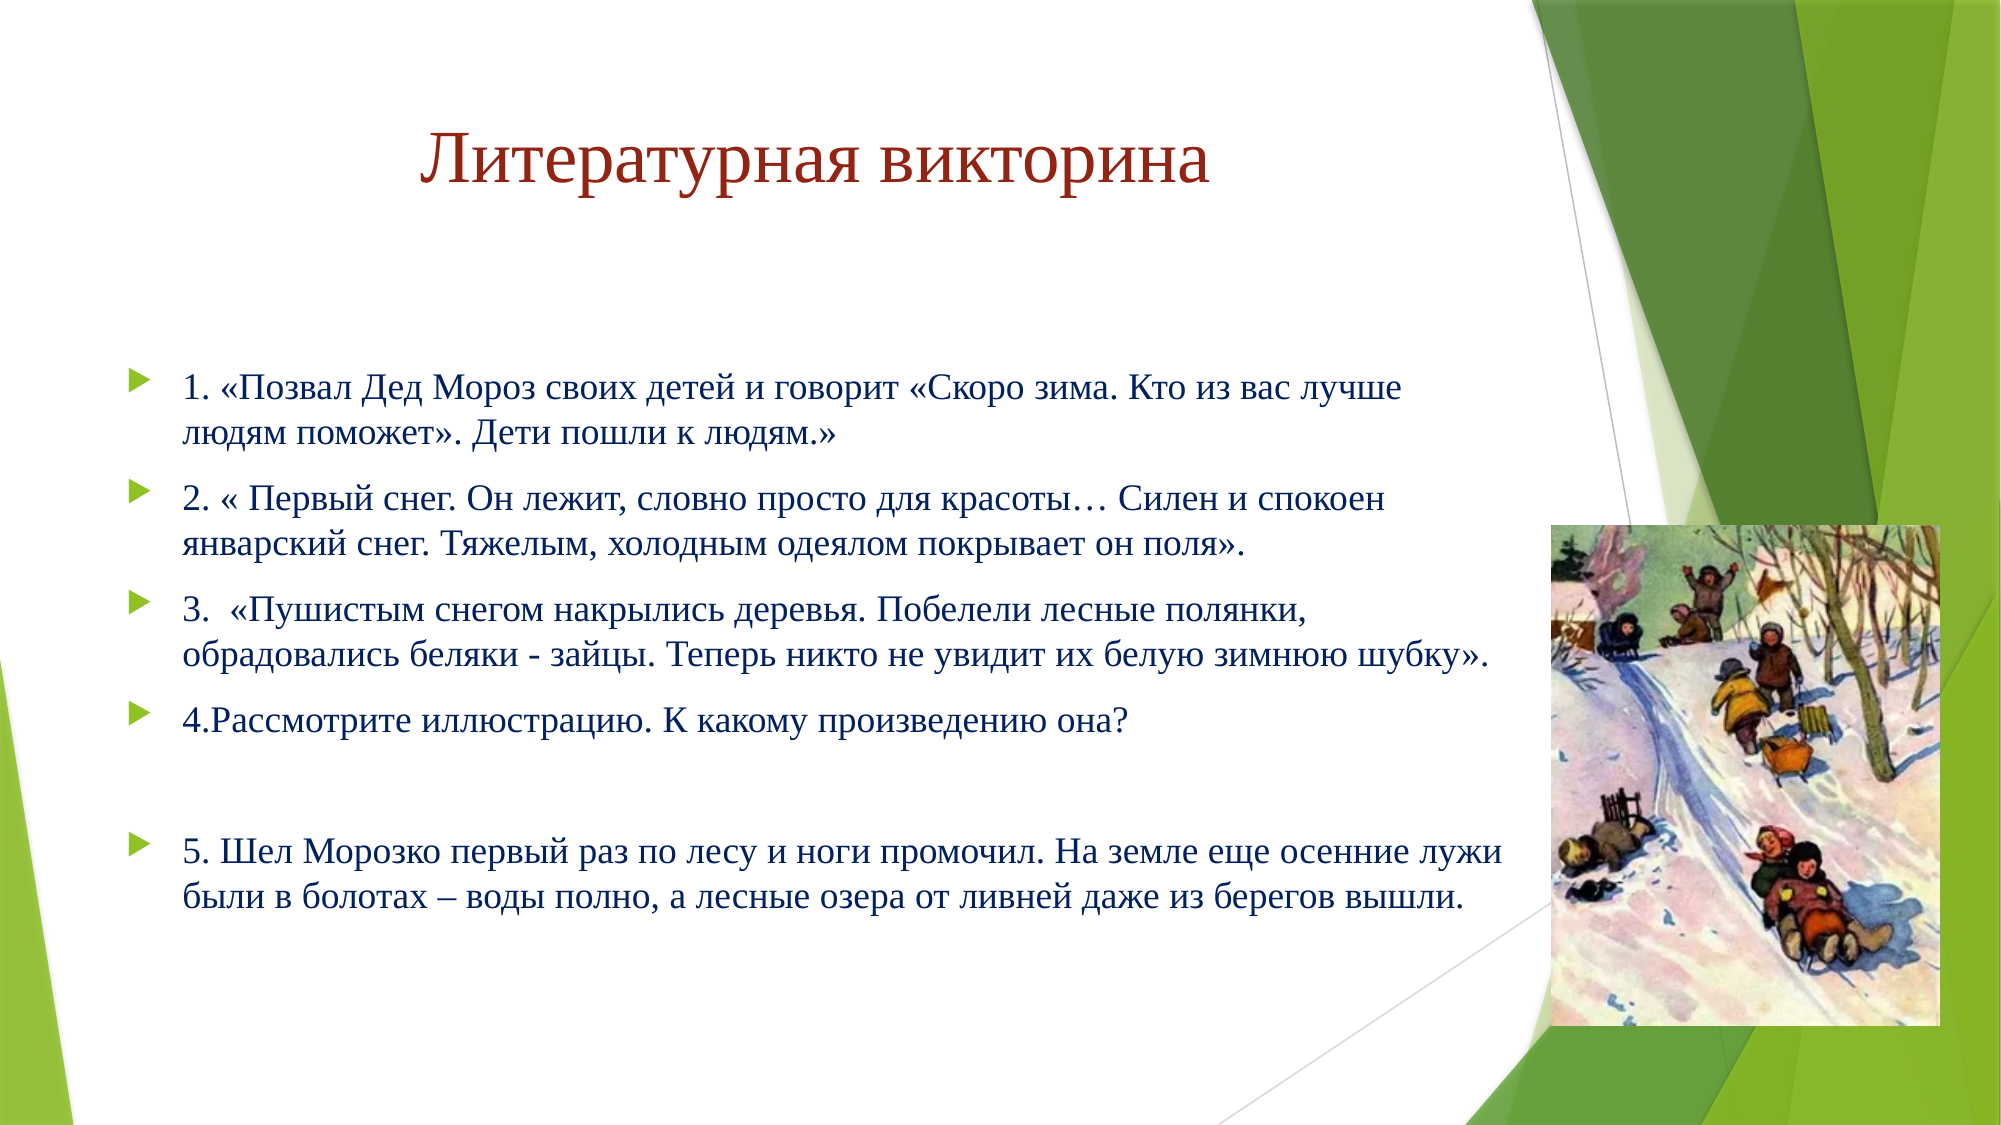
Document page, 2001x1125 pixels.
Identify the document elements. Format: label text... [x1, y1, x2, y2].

title Литературная викторина [111, 99, 1522, 317]
list 1. «Позвал Дед Мороз своих детей и говорит «Скоро зима. Кто из вас лучше людям поможет». Дети пошли к людям.» 2. « Первый снег. Он лежит, словно просто для красоты… Силен и спокоен январский снег. Тяжелым, холодным одеялом покрывает он поля». 3. «Пушистым снегом накрылись деревья. Побелели лесные полянки, обрадовались беляки - зайцы. Теперь никто не увидит их белую зимнюю шубку». 4.Рассмотрите иллюстрацию. К какому произведению она? 5. Шел Морозко первый раз по лесу и ноги промочил. На земле еще осенние лужи были в болотах – воды полно, а лесные озера от ливней даже из берегов вышли. [111, 354, 1522, 992]
picture [1551, 524, 1940, 1026]
